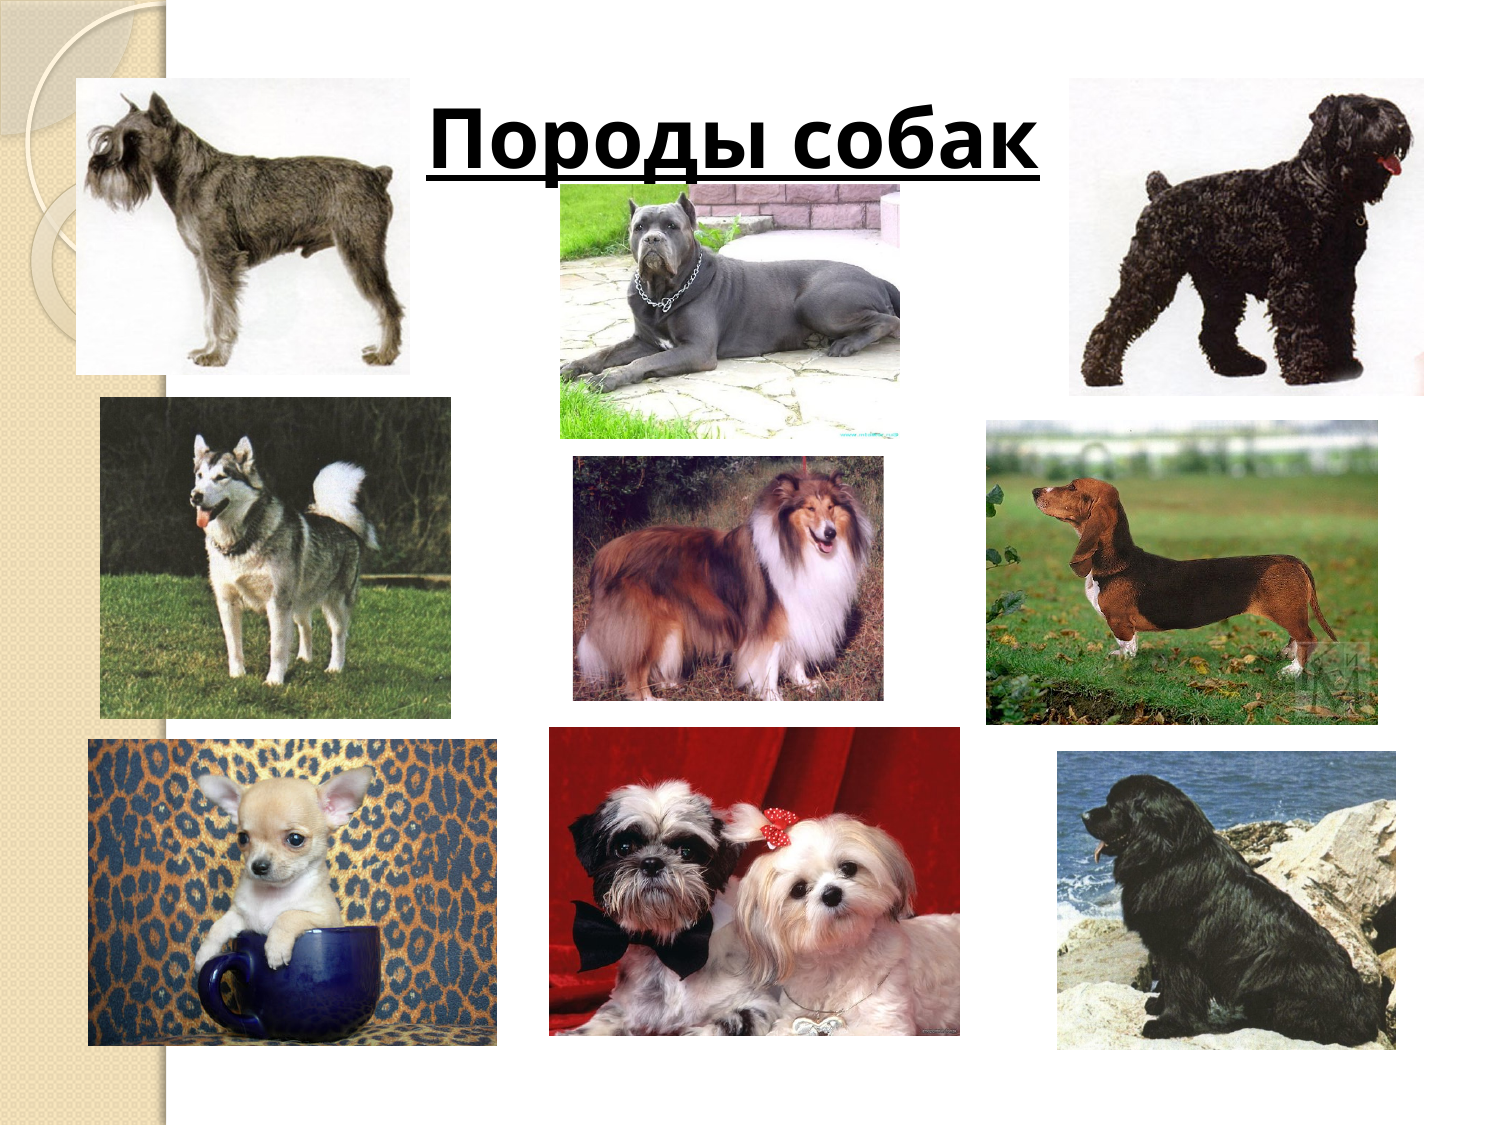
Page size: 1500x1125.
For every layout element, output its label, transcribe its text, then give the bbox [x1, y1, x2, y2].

picture [76, 77, 411, 375]
picture [1056, 751, 1396, 1050]
picture [572, 455, 884, 701]
picture [1068, 77, 1424, 396]
picture [560, 184, 900, 439]
picture [88, 739, 497, 1046]
picture [100, 396, 451, 719]
picture [985, 420, 1378, 725]
picture [548, 727, 961, 1037]
title Породы собак [76, 66, 1390, 204]
